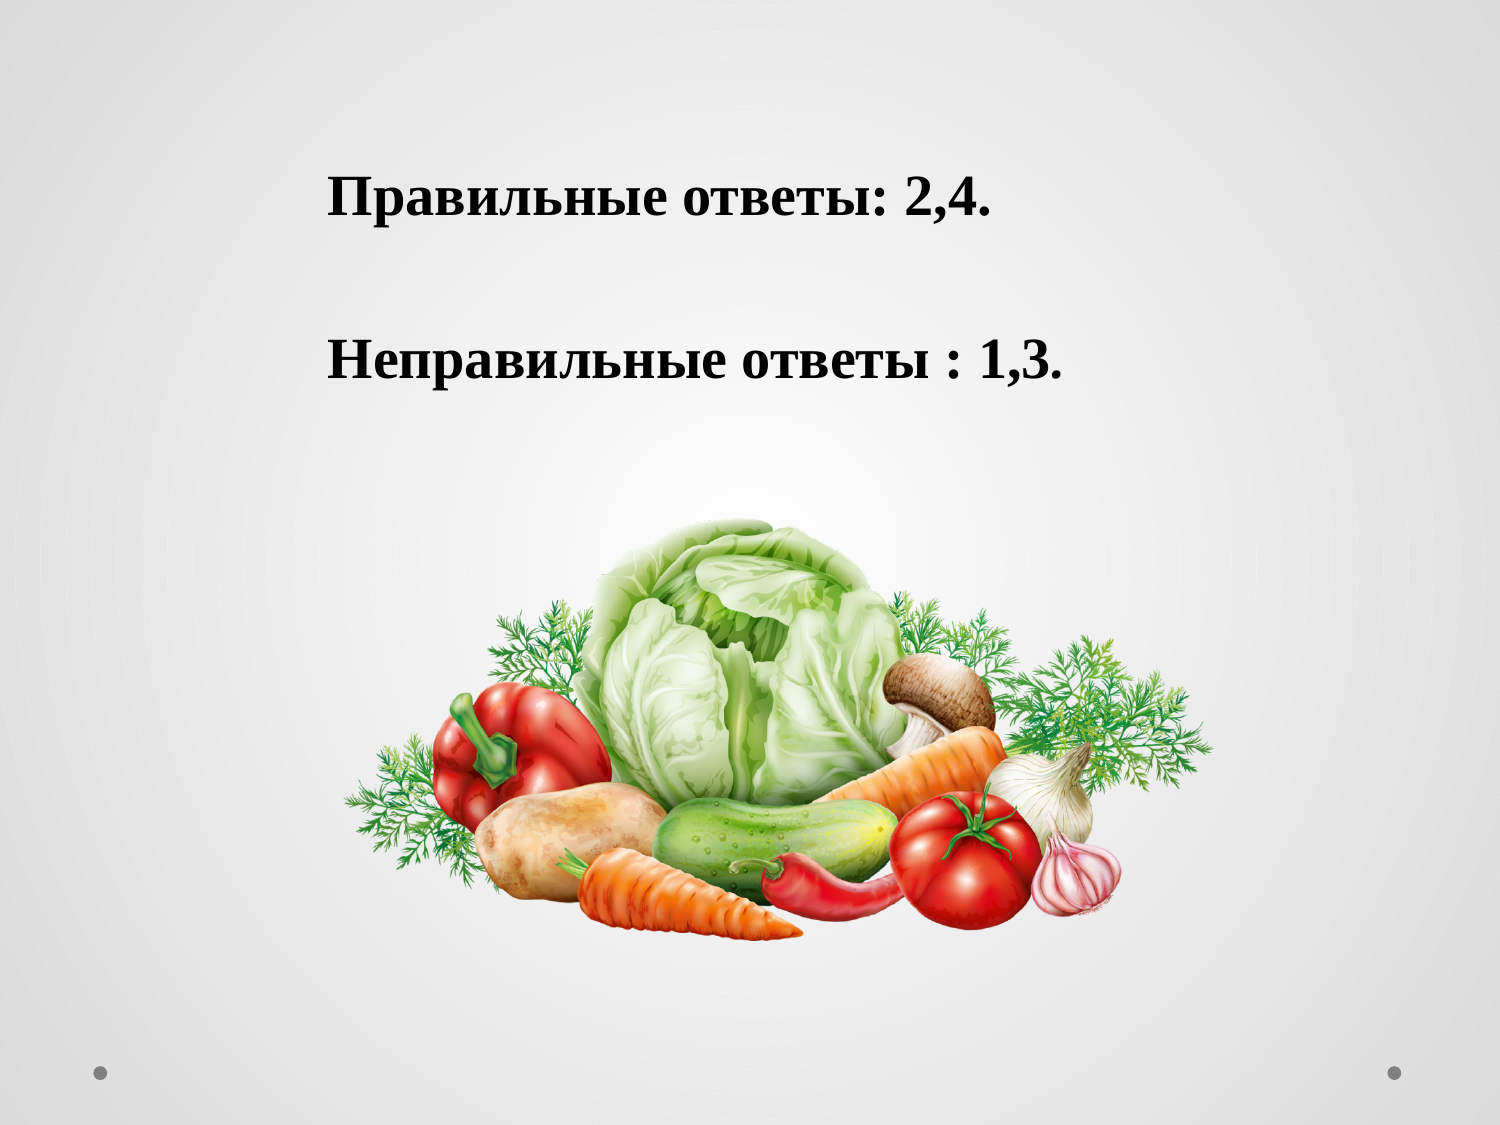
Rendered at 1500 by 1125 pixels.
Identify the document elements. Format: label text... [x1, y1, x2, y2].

list Правильные ответы: 2,4. Неправильные ответы : 1,3. [312, 149, 1500, 892]
picture [343, 518, 1215, 941]
